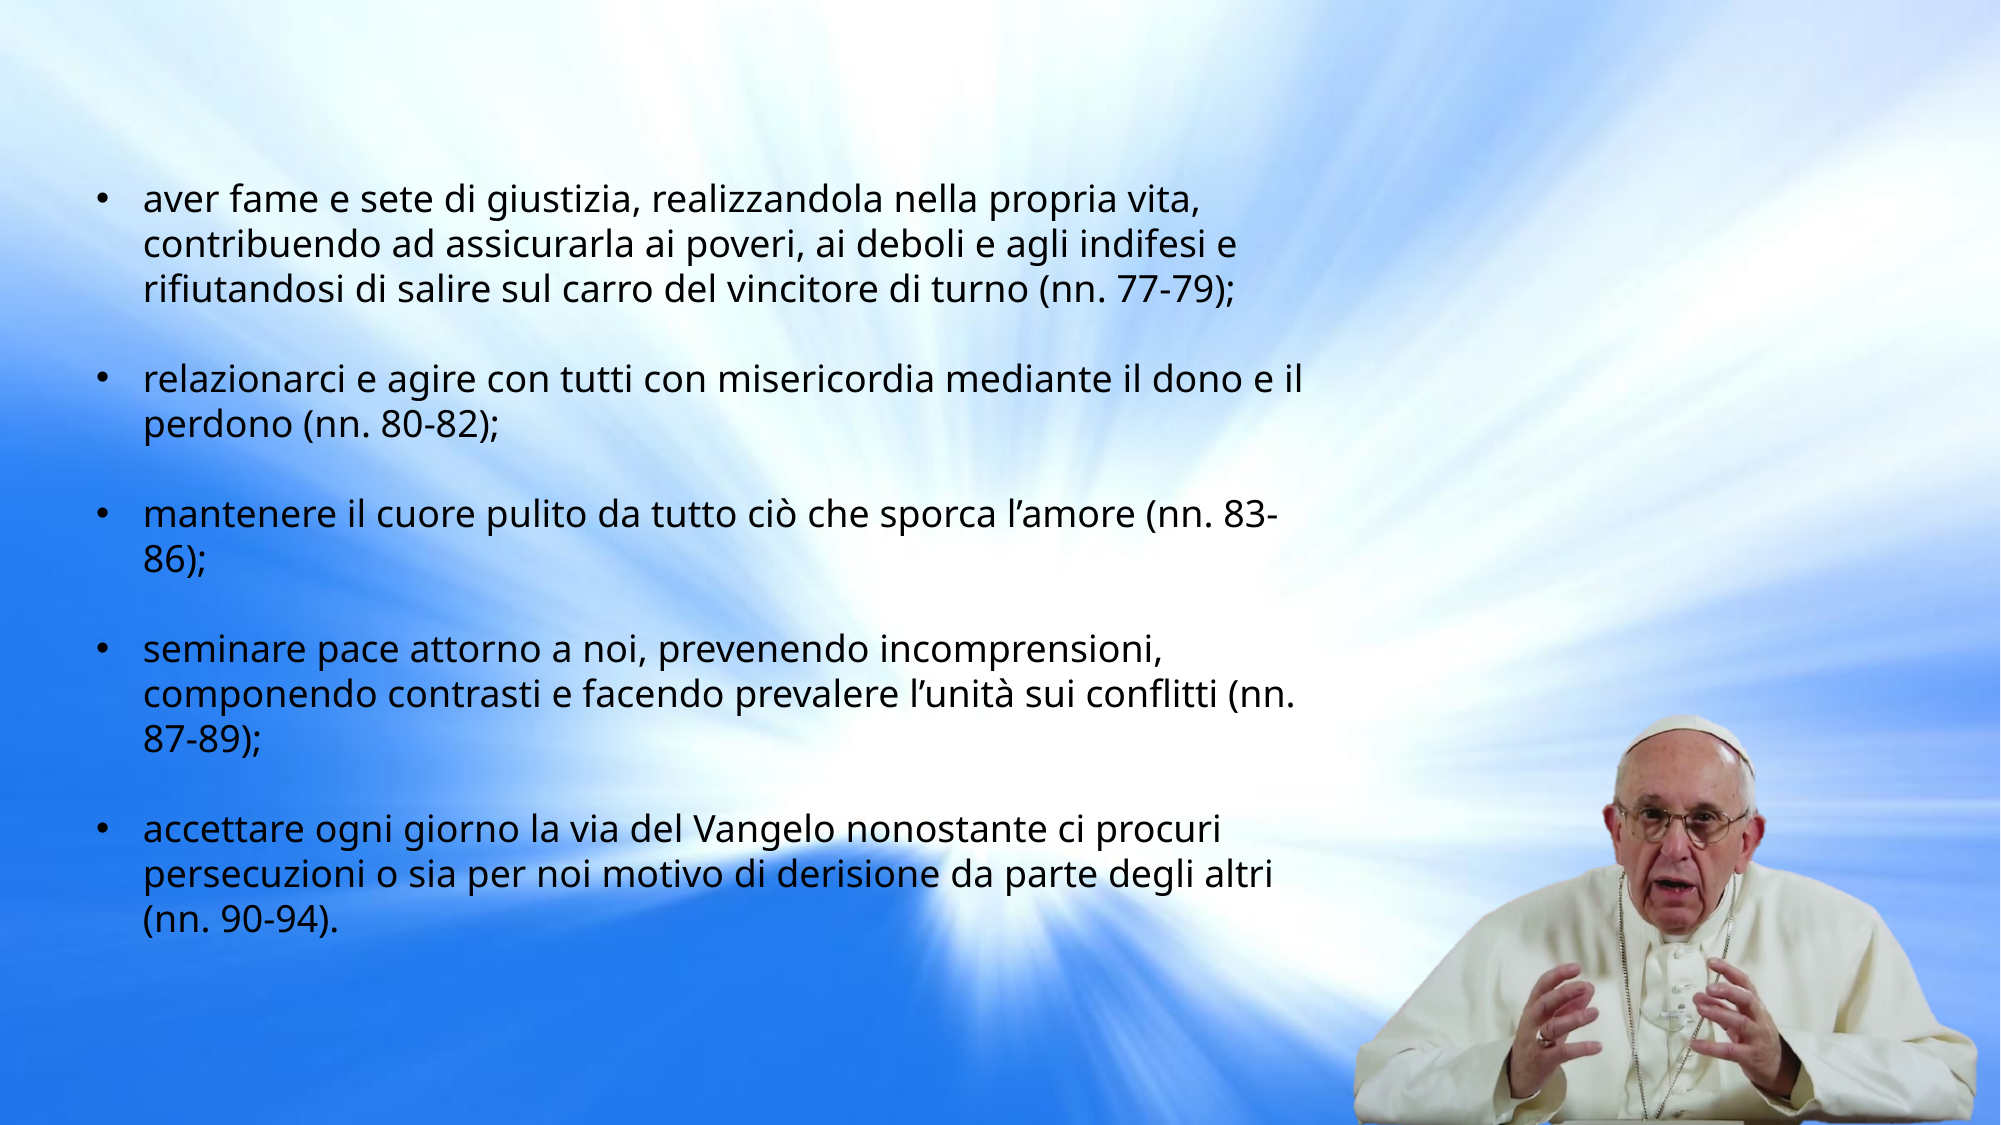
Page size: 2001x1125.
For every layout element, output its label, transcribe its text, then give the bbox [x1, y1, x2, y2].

text_box aver fame e sete di giustizia, realizzandola nella propria vita, contribuendo ad assicurarla ai poveri, ai deboli e agli indifesi e rifiutandosi di salire sul carro del vincitore di turno (nn. 77-79); relazionarci e agire con tutti con misericordia mediante il dono e il perdono (nn. 80-82); mantenere il cuore pulito da tutto ciò che sporca l’amore (nn. 83-86); seminare pace attorno a noi, prevenendo incomprensioni, componendo contrasti e facendo prevalere l’unità sui conflitti (nn. 87-89); accettare ogni giorno la via del Vangelo nonostante ci procuri persecuzioni o sia per noi motivo di derisione da parte degli altri (nn. 90-94). [81, 167, 1324, 992]
picture [0, 0, 2001, 1125]
